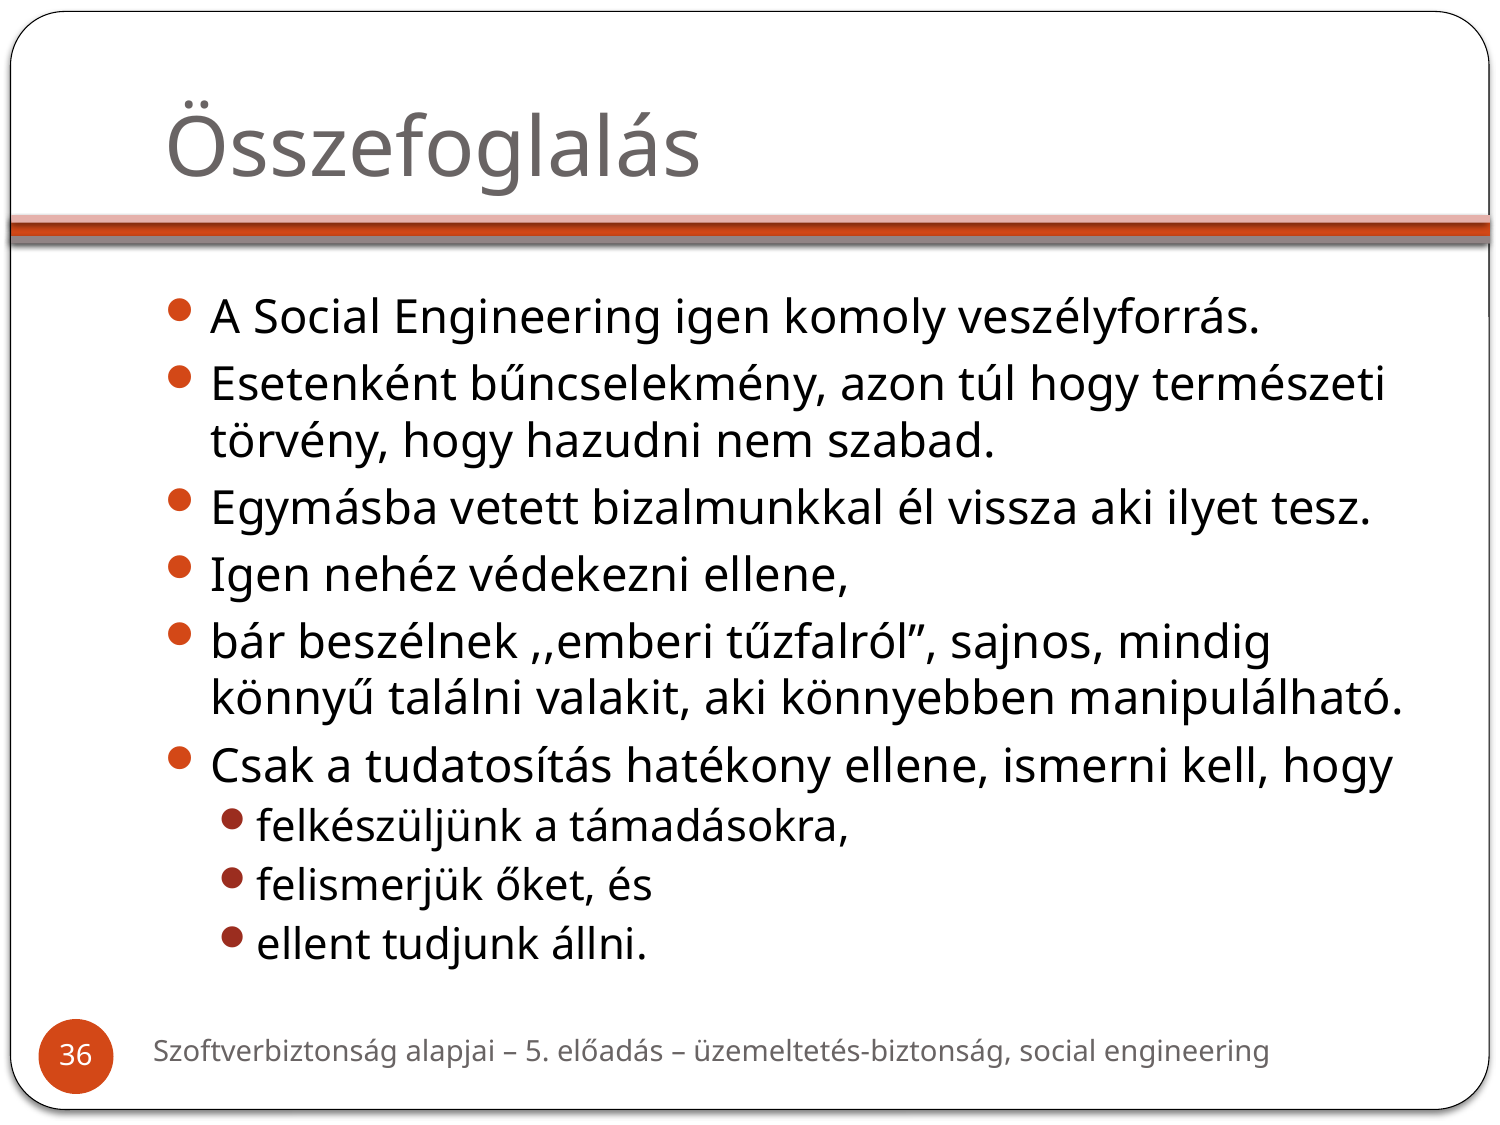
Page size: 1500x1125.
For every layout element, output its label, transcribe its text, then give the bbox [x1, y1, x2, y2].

list A Social Engineering igen komoly veszélyforrás. Esetenként bűncselekmény, azon túl hogy természeti törvény, hogy hazudni nem szabad. Egymásba vetett bizalmunkkal él vissza aki ilyet tesz. Igen nehéz védekezni ellene, bár beszélnek ,,emberi tűzfalról”, sajnos, mindig könnyű találni valakit, aki könnyebben manipulálható. Csak a tudatosítás hatékony ellene, ismerni kell, hogy felkészüljünk a támadásokra, felismerjük őket, és ellent tudjunk állni. [150, 278, 1425, 988]
text_box Szoftverbiztonság alapjai – 5. előadás – üzemeltetés-biztonság, social engineering [138, 1012, 1462, 1088]
title Összefoglalás [150, 45, 1425, 209]
text_box 36 [38, 1018, 114, 1094]
